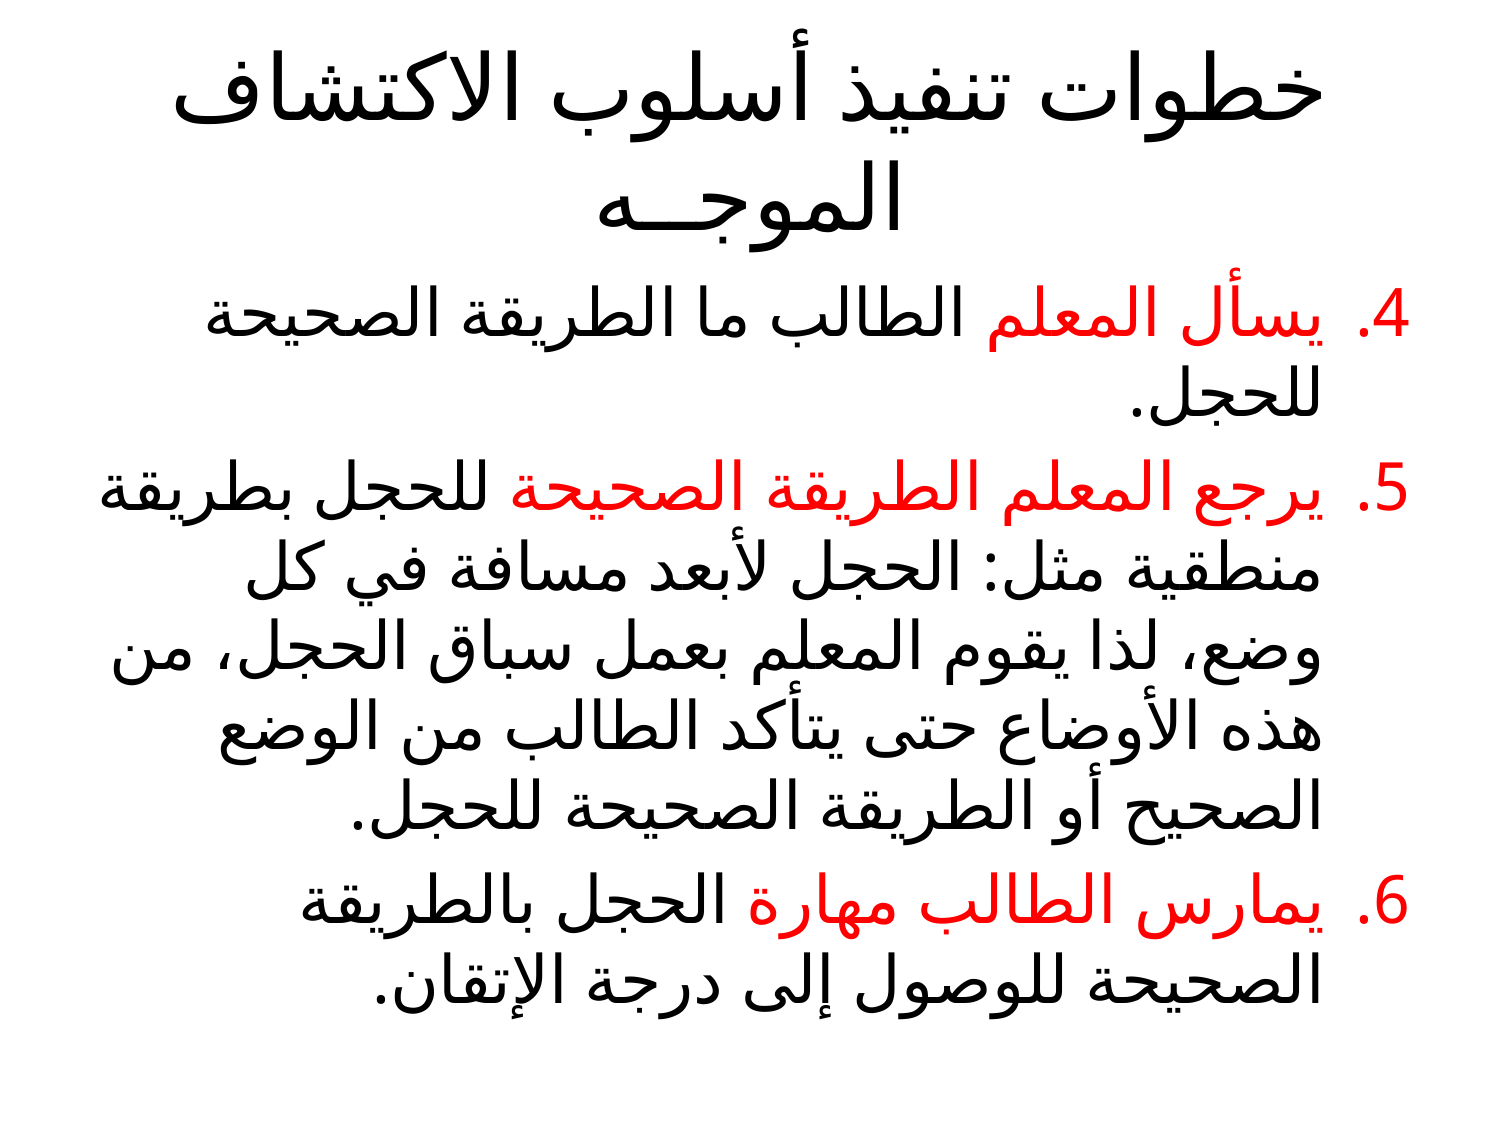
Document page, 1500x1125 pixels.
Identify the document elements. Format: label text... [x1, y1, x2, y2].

title خطوات تنفيذ أسلوب الاكتشاف الموجــه [75, 45, 1425, 233]
list يسأل المعلم الطالب ما الطريقة الصحيحة للحجل. يرجع المعلم الطريقة الصحيحة للحجل بطريقة منطقية مثل: الحجل لأبعد مسافة في كل وضع، لذا يقوم المعلم بعمل سباق الحجل، من هذه الأوضاع حتى يتأكد الطالب من الوضع الصحيح أو الطريقة الصحيحة للحجل. يمارس الطالب مهارة الحجل بالطريقة الصحيحة للوصول إلى درجة الإتقان. [75, 262, 1425, 1005]
